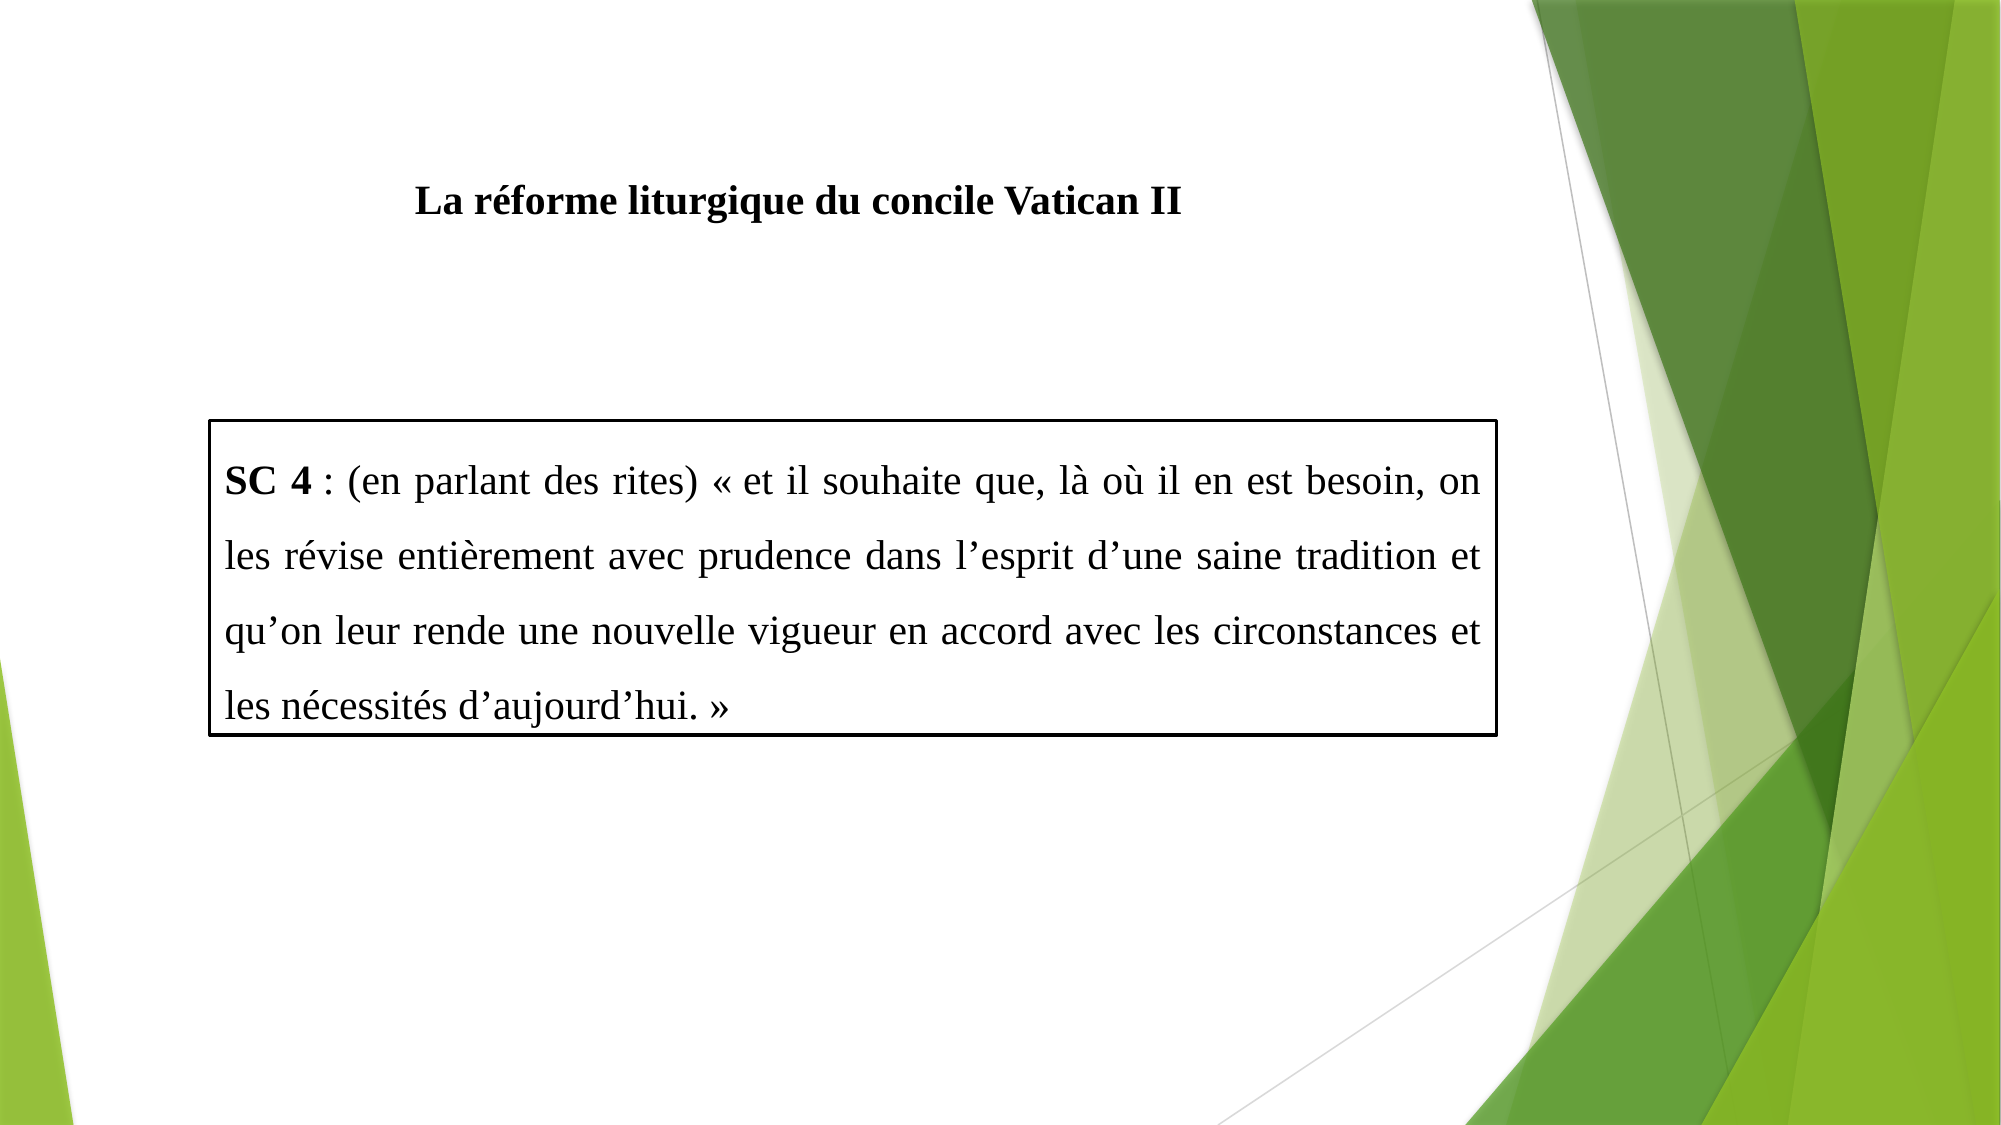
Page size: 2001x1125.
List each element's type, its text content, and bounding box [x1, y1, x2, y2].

text_box La réforme liturgique du concile Vatican II [399, 165, 1226, 230]
text_box SC 4 : (en parlant des rites) « et il souhaite que, là où il en est besoin, on les révise entièrement avec prudence dans l’esprit d’une saine tradition et qu’on leur rende une nouvelle vigueur en accord avec les circonstances et les nécessités d’aujourd’hui. » [208, 419, 1498, 737]
